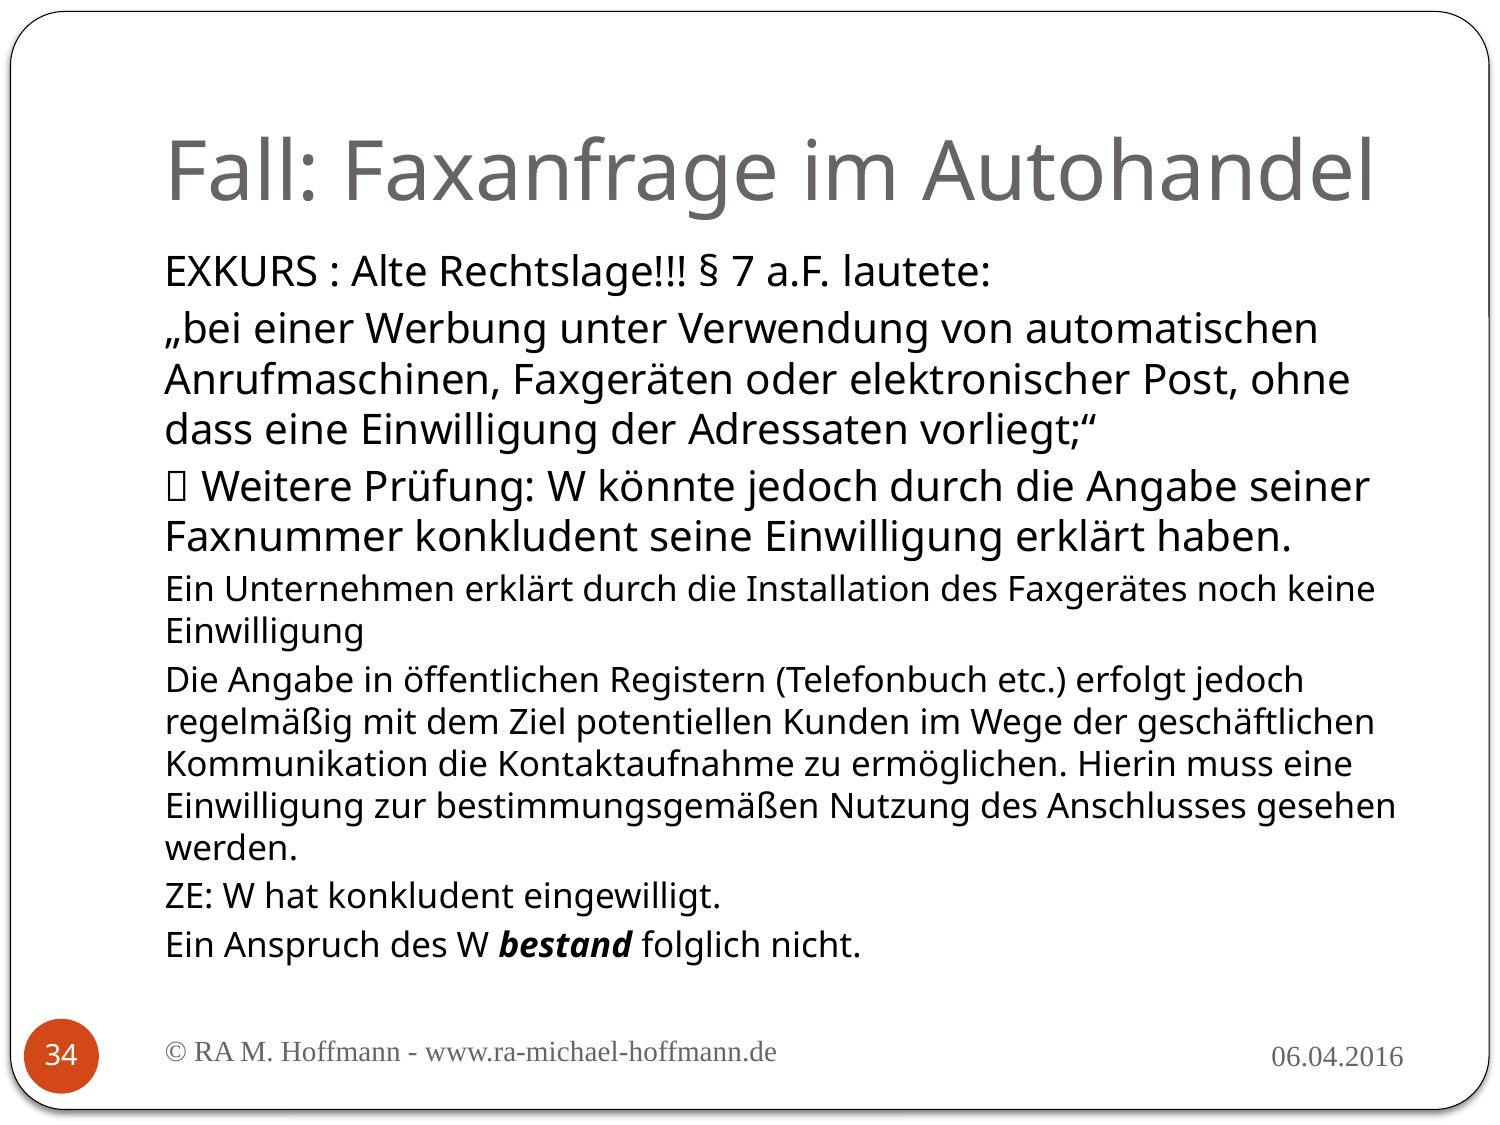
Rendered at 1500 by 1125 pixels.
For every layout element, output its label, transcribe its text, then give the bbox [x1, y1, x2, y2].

slide_number 34 [23, 1018, 99, 1094]
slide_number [1012, 1015, 1419, 1094]
title Fall: Faxanfrage im Autohandel [150, 45, 1425, 233]
list EXKURS : Alte Rechtslage!!! § 7 a.F. lautete: „bei einer Werbung unter Verwendung von automatischen Anrufmaschinen, Faxgeräten oder elektronischer Post, ohne dass eine Einwilligung der Adressaten vorliegt;“  Weitere Prüfung: W könnte jedoch durch die Angabe seiner Faxnummer konkludent seine Einwilligung erklärt haben. Ein Unternehmen erklärt durch die Installation des Faxgerätes noch keine Einwilligung Die Angabe in öffentlichen Registern (Telefonbuch etc.) erfolgt jedoch regelmäßig mit dem Ziel potentiellen Kunden im Wege der geschäftlichen Kommunikation die Kontaktaufnahme zu ermöglichen. Hierin muss eine Einwilligung zur bestimmungsgemäßen Nutzung des Anschlusses gesehen werden. ZE: W hat konkludent eingewilligt. Ein Anspruch des W bestand folglich nicht. [150, 237, 1425, 988]
footer © RA M. Hoffmann - www.ra-michael-hoffmann.de [150, 1012, 800, 1088]
